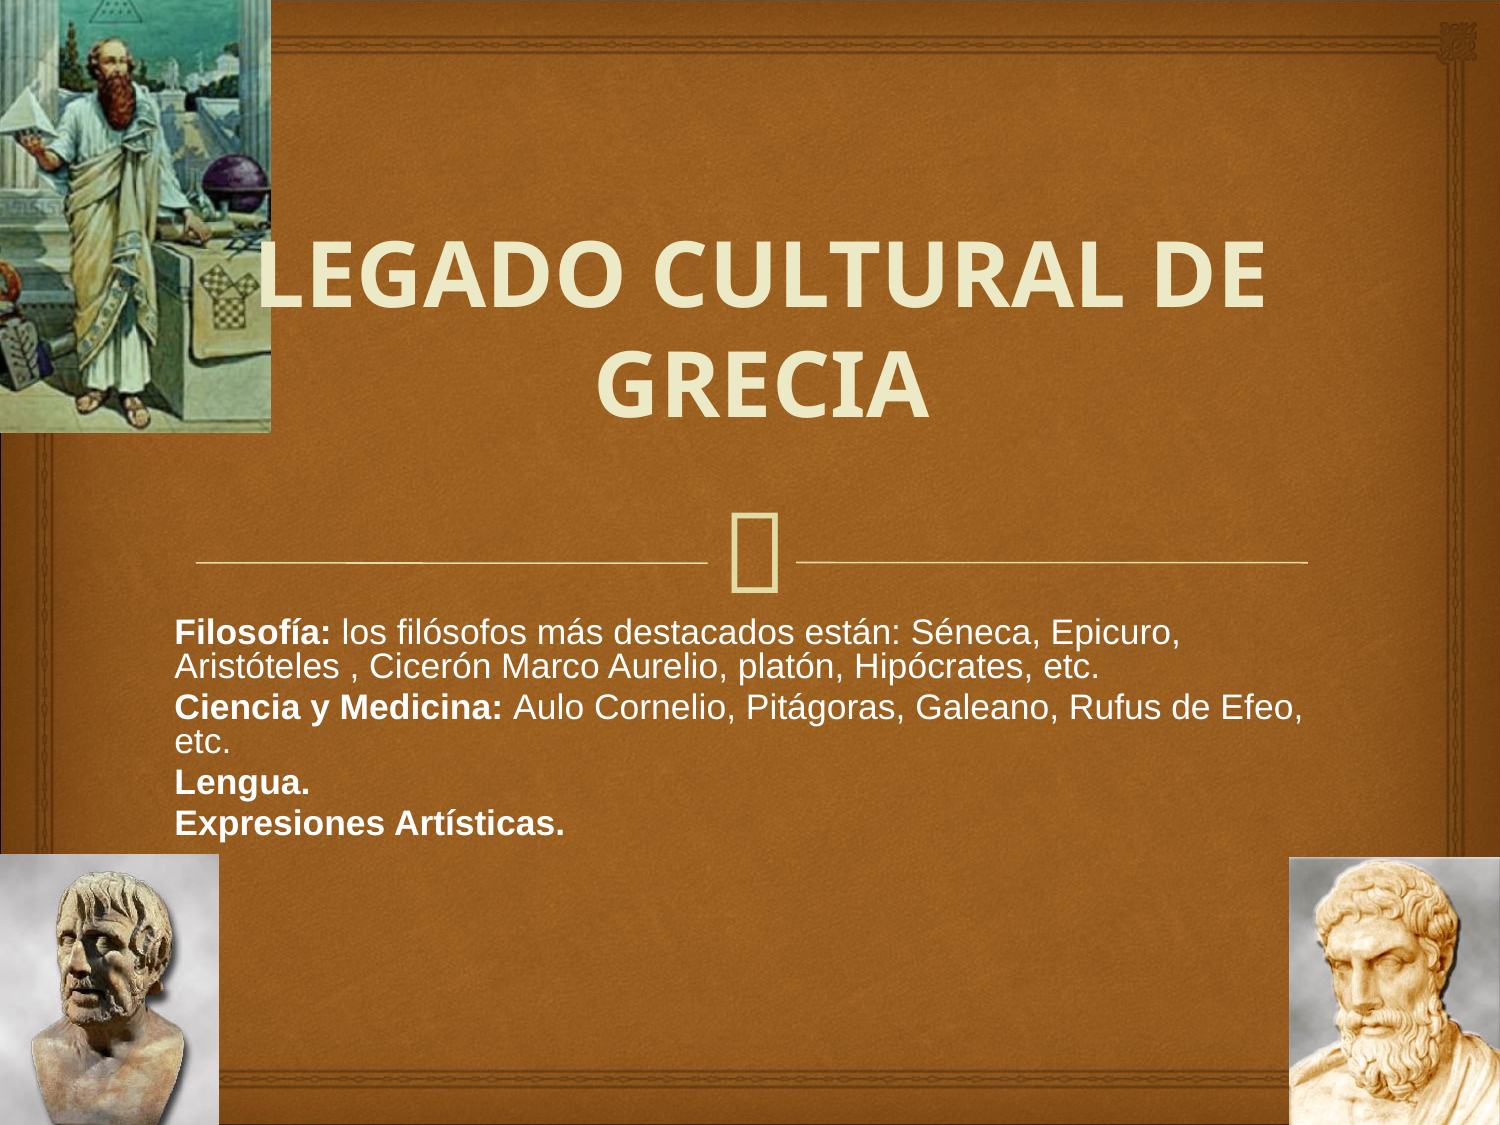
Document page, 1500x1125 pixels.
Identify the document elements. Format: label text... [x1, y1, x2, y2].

subtitle Filosofía: los filósofos más destacados están: Séneca, Epicuro, Aristóteles , Cicerón Marco Aurelio, platón, Hipócrates, etc. Ciencia y Medicina: Aulo Cornelio, Pitágoras, Galeano, Rufus de Efeo, etc. Lengua. Expresiones Artísticas. [159, 609, 1330, 898]
picture [0, 0, 1500, 1125]
text_box LEGADO CULTURAL DE GRECIA [206, 207, 1317, 443]
